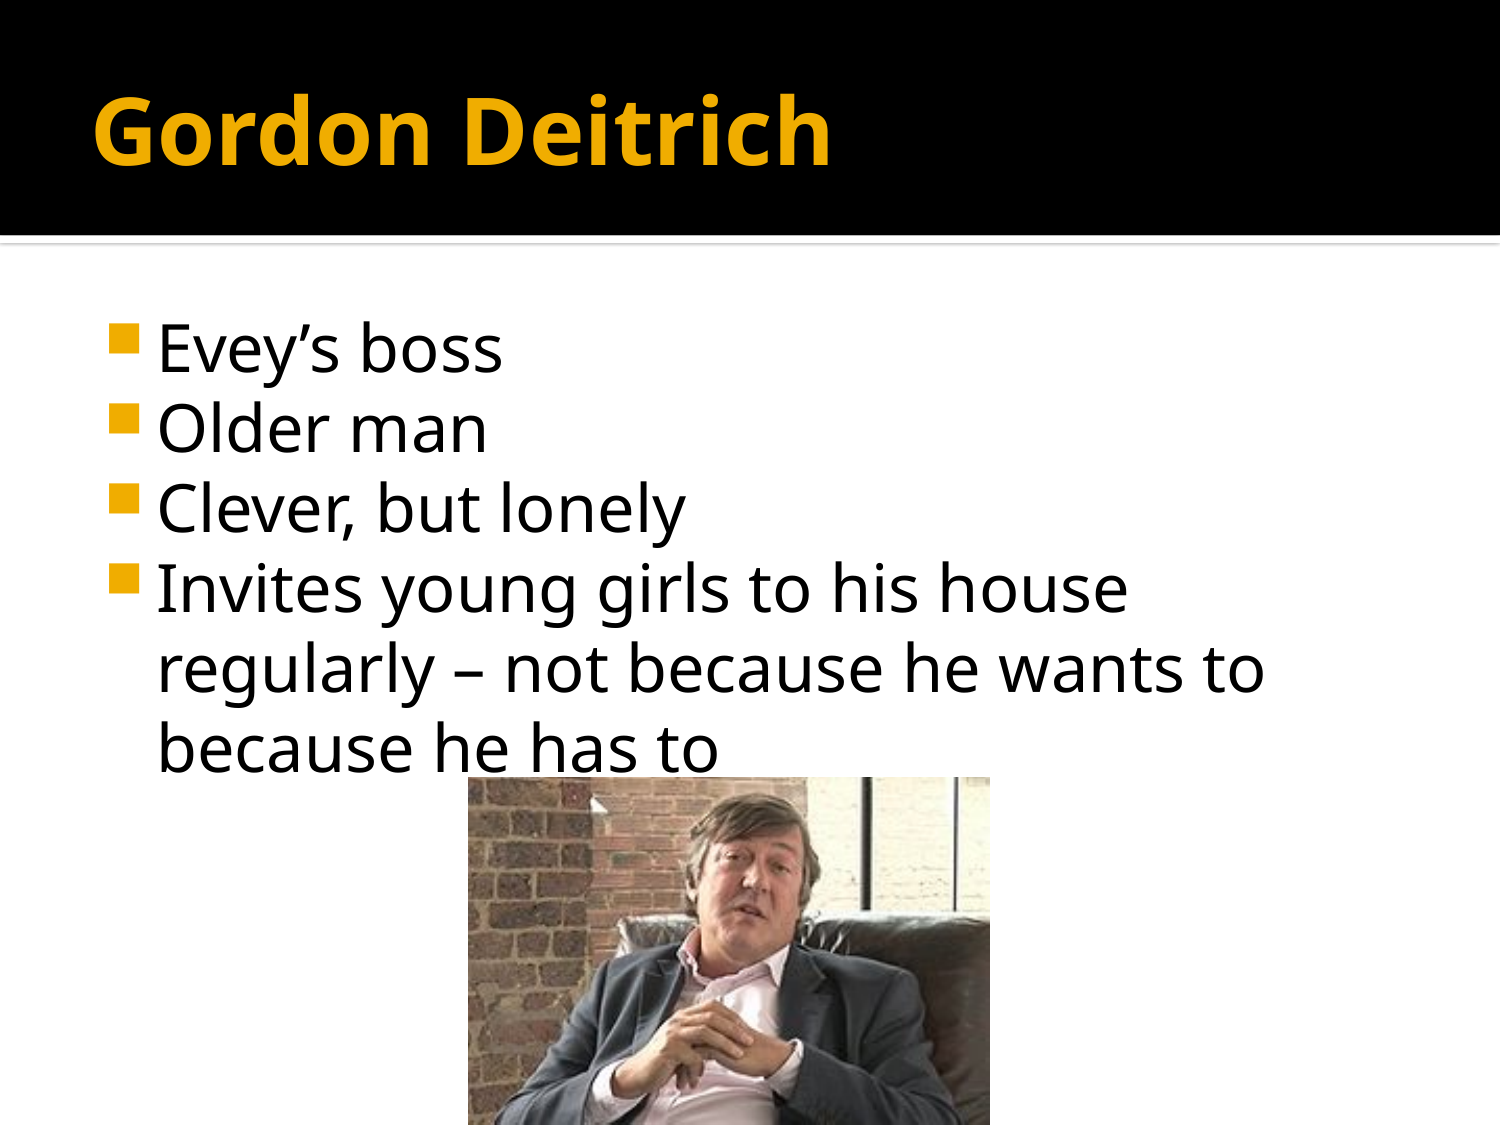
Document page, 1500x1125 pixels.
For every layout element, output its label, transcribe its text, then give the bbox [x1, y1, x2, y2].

title Gordon Deitrich [75, 25, 1425, 231]
list Evey’s boss Older man Clever, but lonely Invites young girls to his house regularly – not because he wants to because he has to [75, 291, 1425, 1050]
picture [468, 777, 990, 1125]
